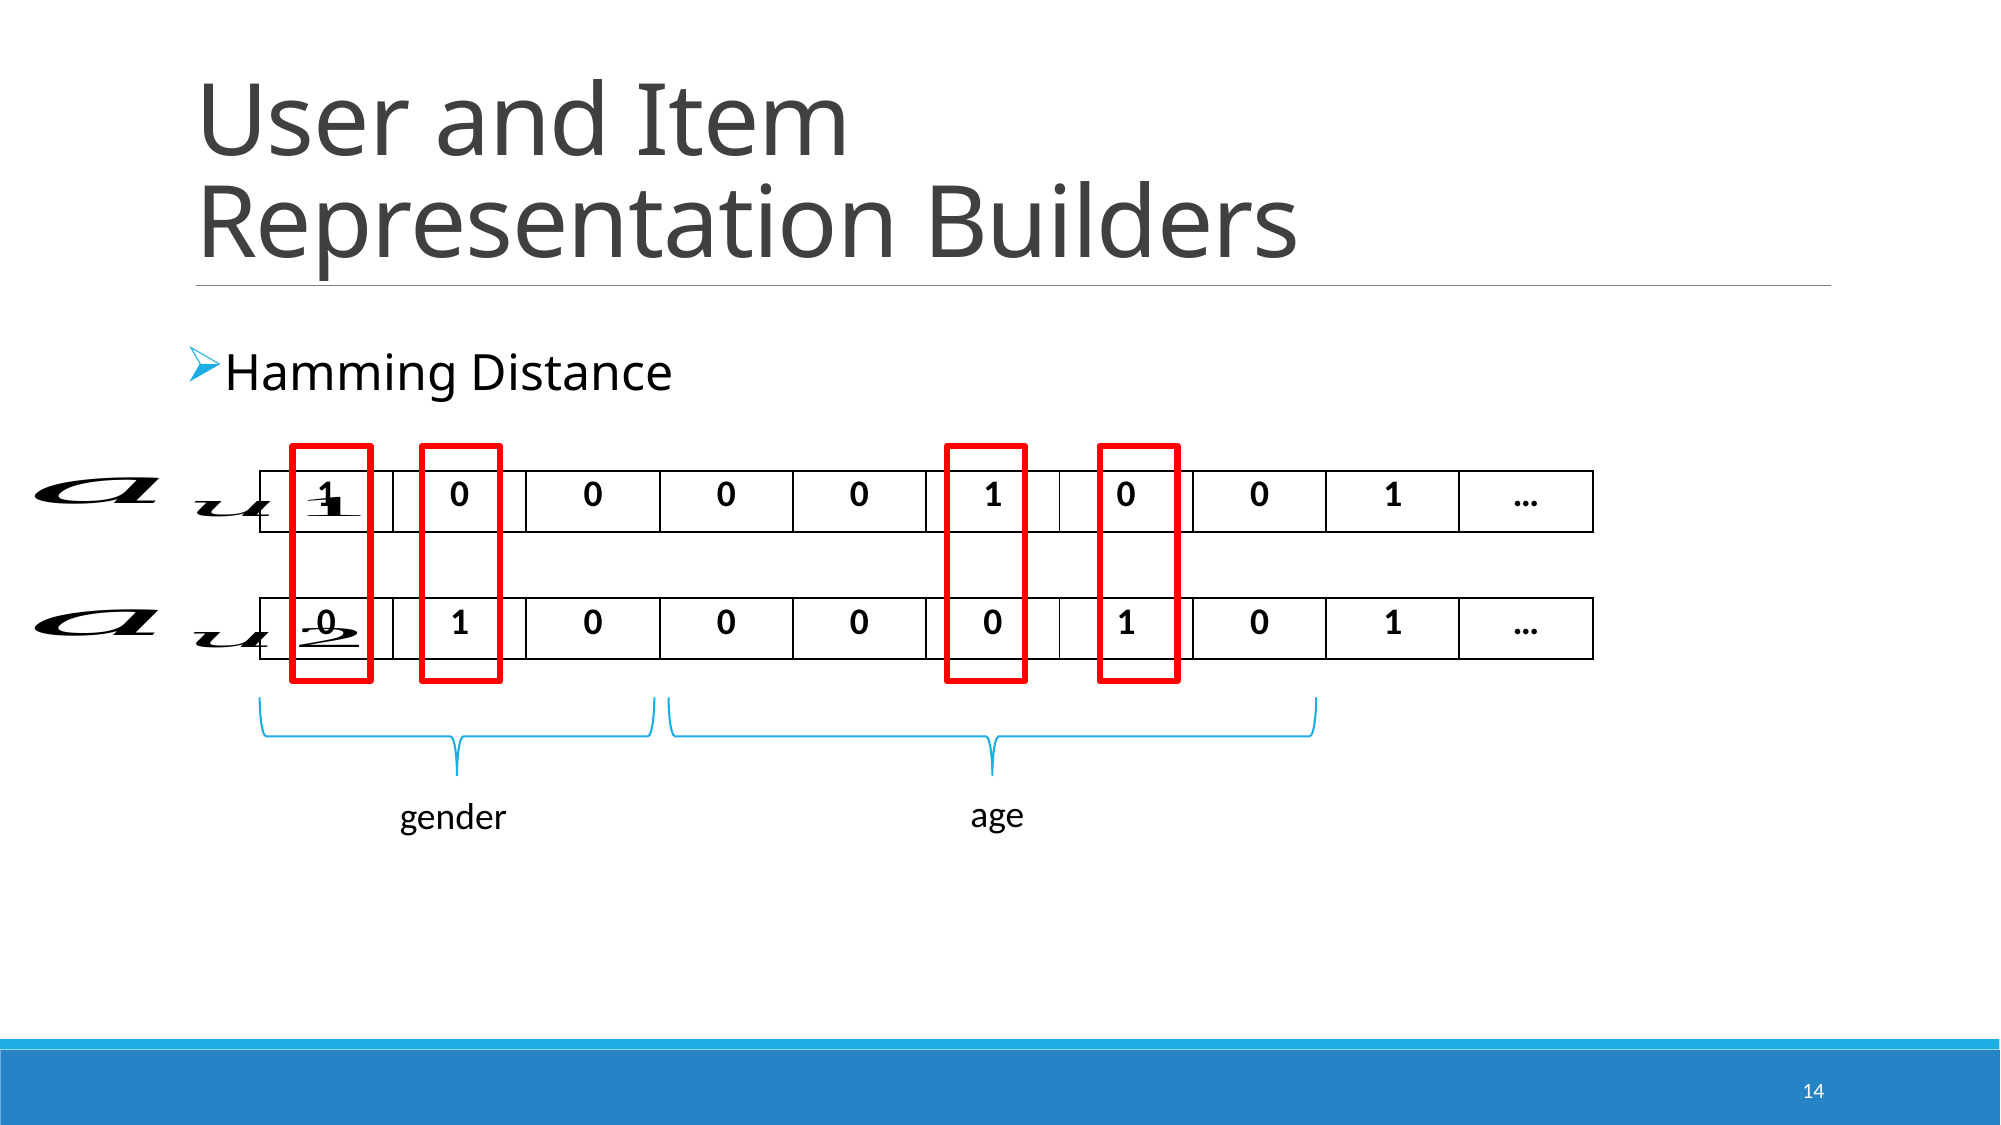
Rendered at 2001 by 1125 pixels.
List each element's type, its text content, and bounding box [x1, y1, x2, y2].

table_header 0 [927, 599, 946, 658]
table_header … [1460, 599, 1592, 658]
table_header 1 [1026, 472, 1059, 531]
table_header 0 [372, 599, 392, 658]
title User and Item Representation Builders [180, 47, 1830, 285]
text_box [1098, 445, 1179, 682]
slide_number 14 [1624, 1059, 1840, 1120]
table_header 0 [527, 472, 659, 531]
table_header 0 [1194, 599, 1325, 658]
table_header 1 [394, 599, 421, 658]
table_header 1 [1060, 599, 1098, 658]
text_box gender [384, 784, 530, 845]
table_header 0 [794, 599, 925, 658]
table_header 1 [1179, 599, 1192, 658]
text_box [667, 697, 1318, 777]
list Hamming Distance [185, 302, 1930, 1060]
table_header 1 [1327, 599, 1458, 658]
table_header 0 [661, 599, 792, 658]
table_header 0 [1179, 472, 1192, 531]
text_box [258, 697, 656, 777]
text_box [946, 445, 1026, 682]
table_header 1 [261, 472, 291, 531]
table_header 0 [261, 599, 291, 658]
table_header 0 [1026, 599, 1059, 658]
table_header 1 [501, 599, 525, 658]
table_header 0 [794, 472, 925, 531]
text_box [421, 445, 501, 682]
table_header 0 [661, 472, 792, 531]
text_box [291, 445, 372, 682]
table_header 1 [927, 472, 946, 531]
table_header 0 [1060, 472, 1098, 531]
table_header 0 [394, 472, 421, 531]
table_header 1 [1327, 472, 1458, 531]
table_header 0 [1194, 472, 1325, 531]
table_header 1 [372, 472, 392, 531]
table_header … [1460, 472, 1592, 531]
table_header 0 [527, 599, 659, 658]
table_header 0 [501, 472, 525, 531]
text_box age [955, 783, 1100, 843]
